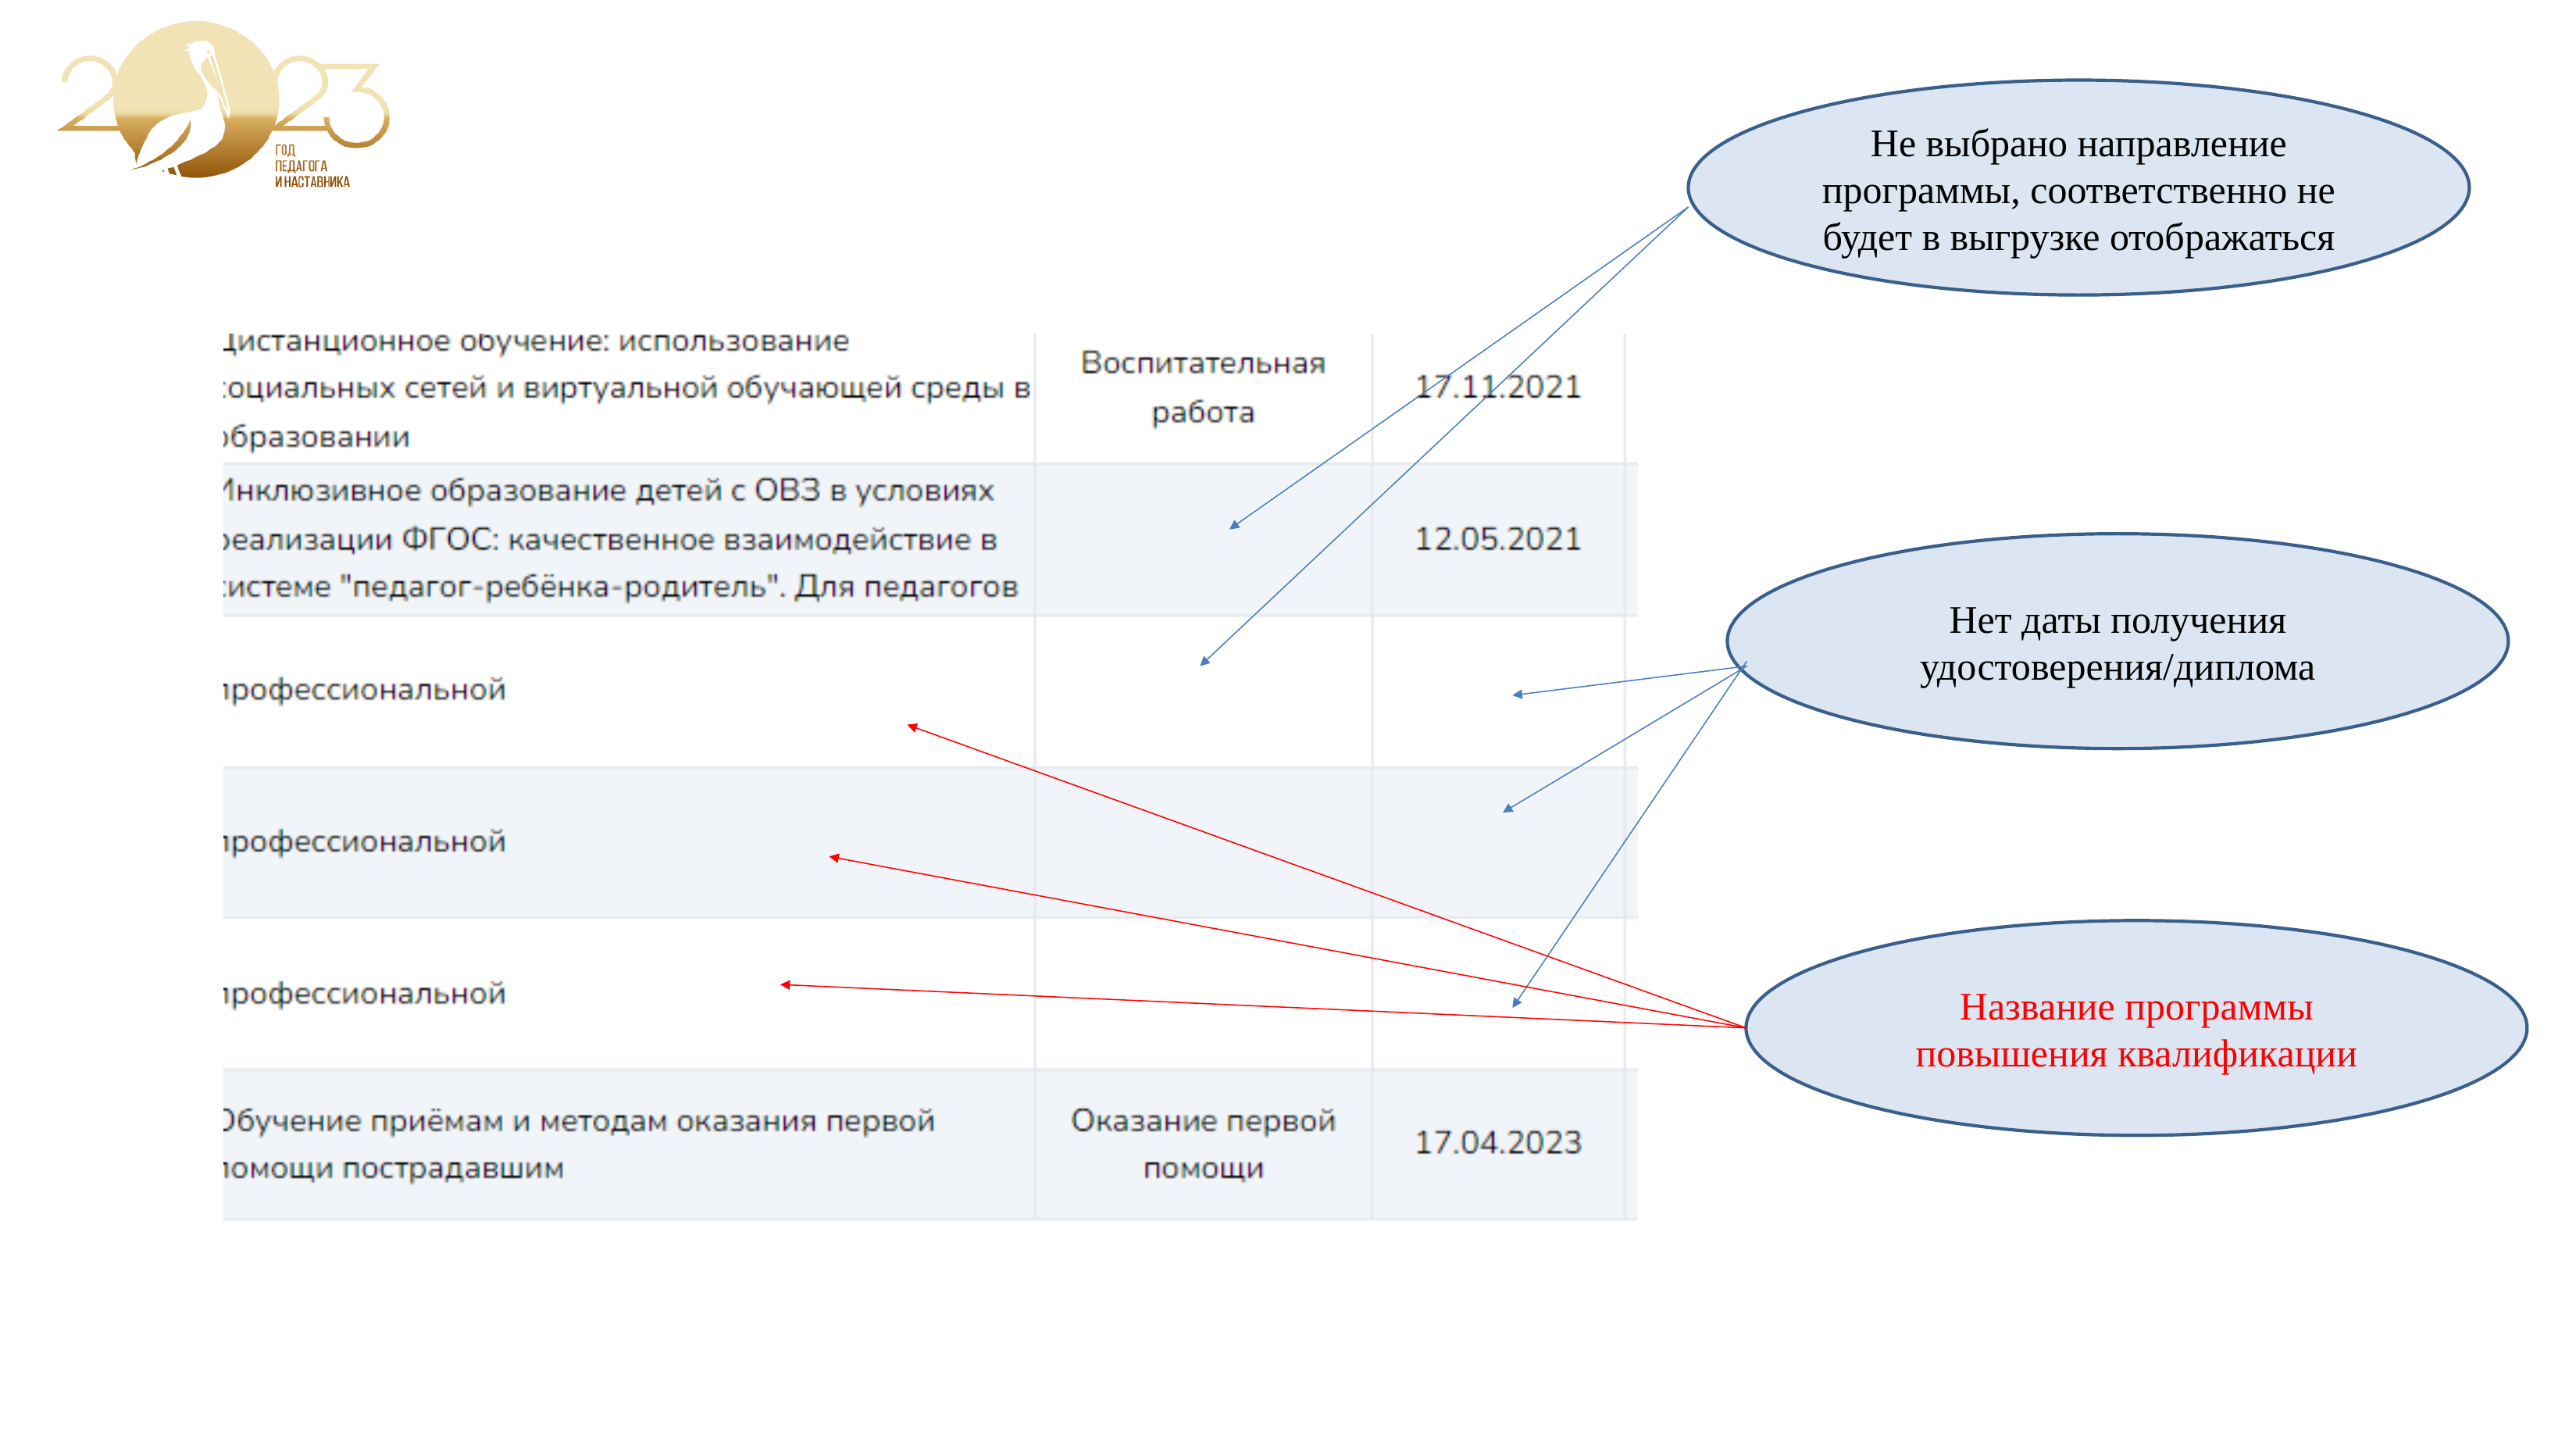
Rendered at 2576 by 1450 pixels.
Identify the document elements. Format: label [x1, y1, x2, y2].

text_box [223, 80, 2528, 1239]
picture [57, 21, 391, 188]
